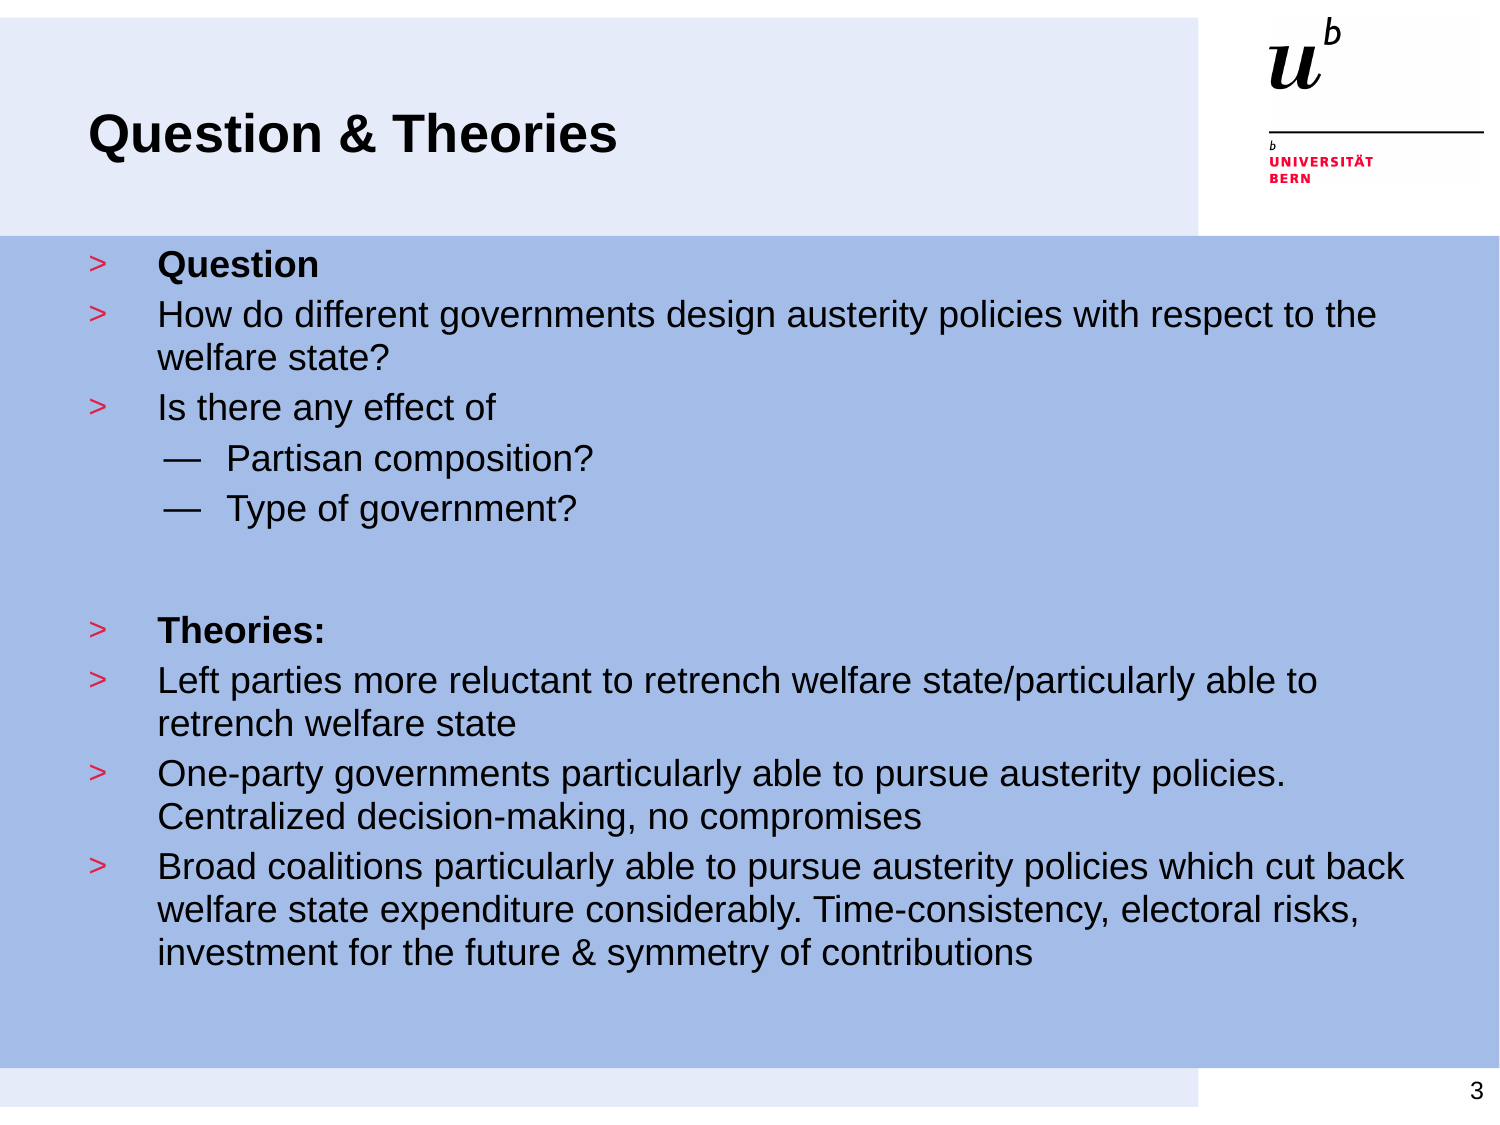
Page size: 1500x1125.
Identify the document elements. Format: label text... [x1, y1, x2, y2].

slide_number 3 [1425, 1074, 1485, 1104]
title Question & Theories [88, 106, 1175, 241]
list Question How do different governments design austerity policies with respect to the welfare state? Is there any effect of Partisan composition? Type of government? Theories: Left parties more reluctant to retrench welfare state/particularly able to retrench welfare state One-party governments particularly able to pursue austerity policies. Centralized decision-making, no compromises Broad coalitions particularly able to pursue austerity policies which cut back welfare state expenditure considerably. Time-consistency, electoral risks, investment for the future & symmetry of contributions [88, 243, 1447, 1125]
picture [1269, 17, 1484, 183]
